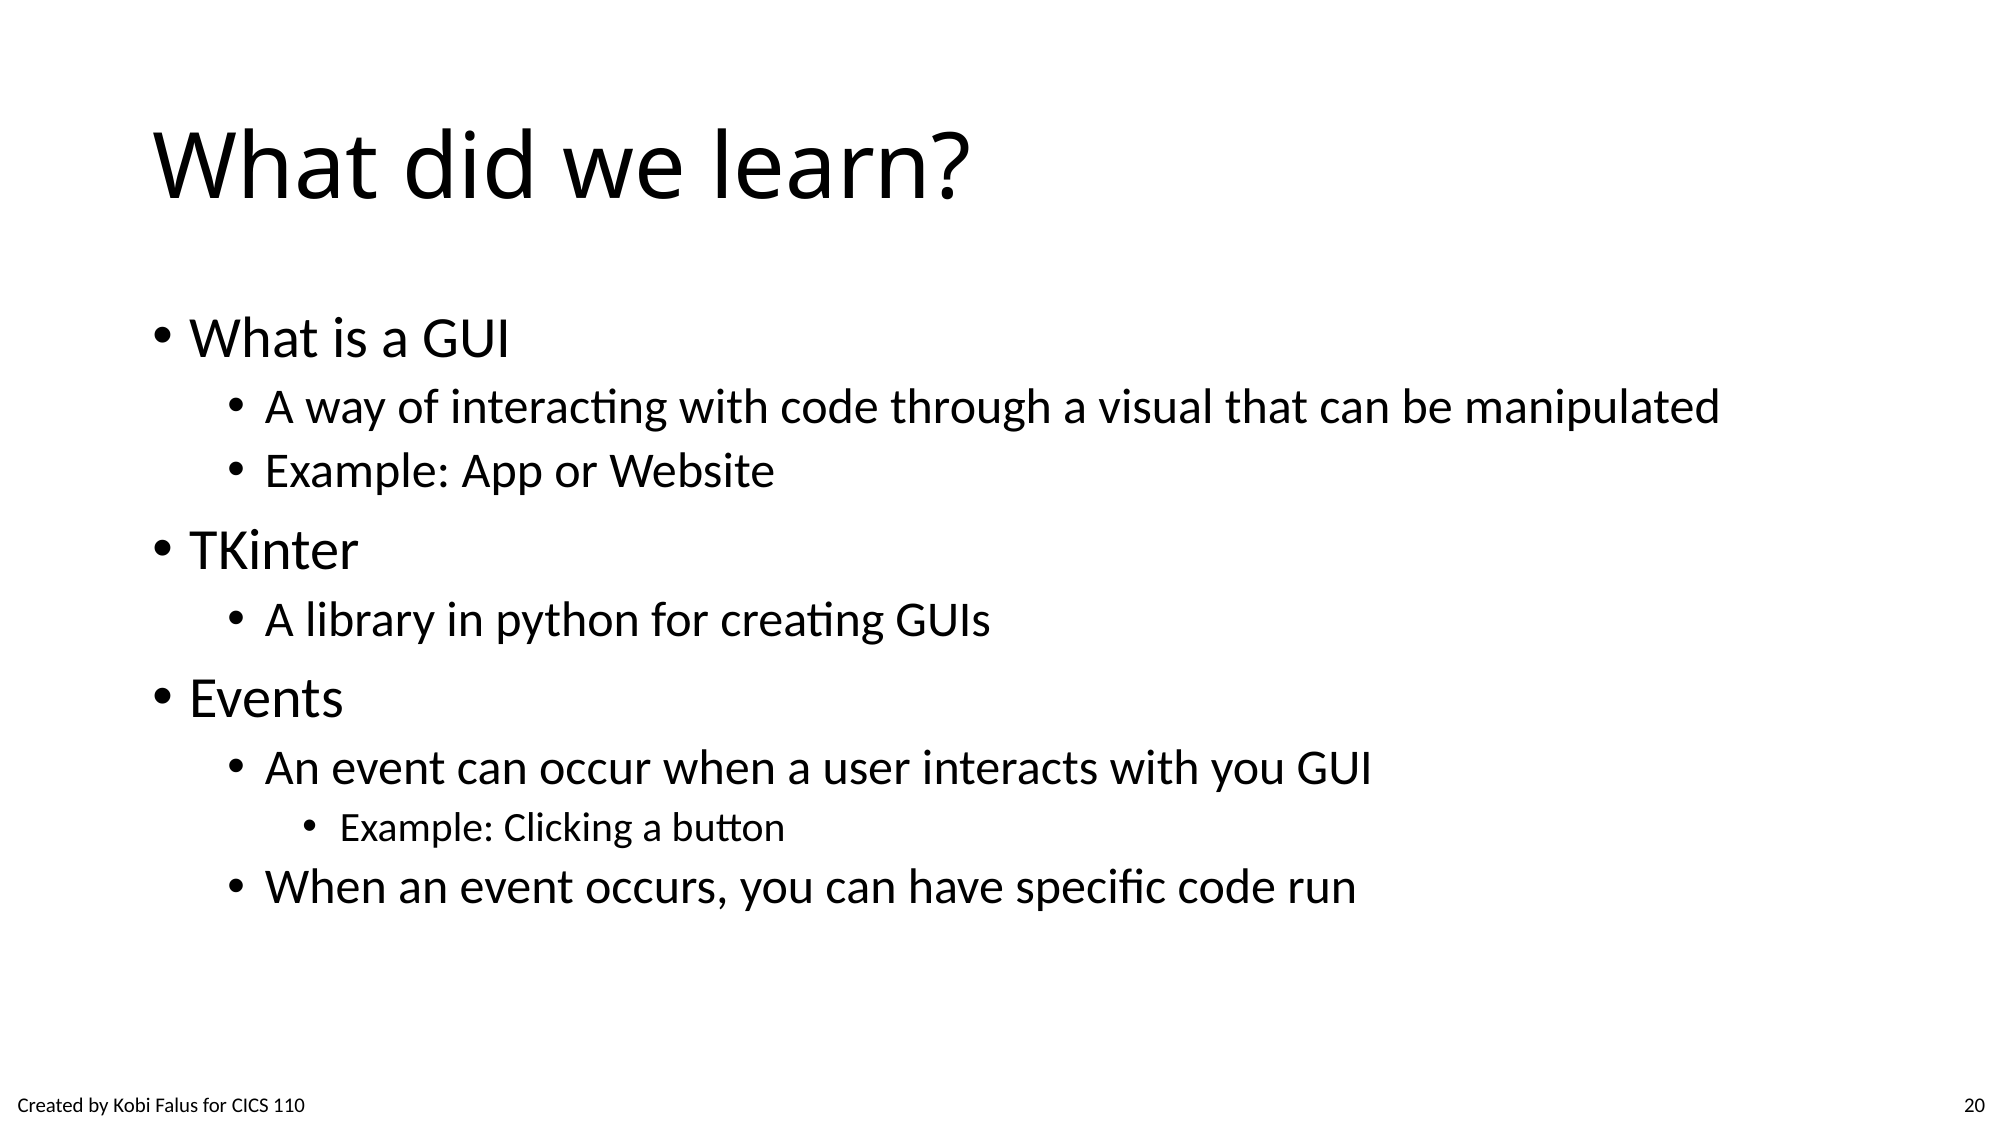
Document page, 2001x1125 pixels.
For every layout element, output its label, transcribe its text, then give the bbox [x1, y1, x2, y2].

list What is a GUI A way of interacting with code through a visual that can be manipulated Example: App or Website TKinter A library in python for creating GUIs Events An event can occur when a user interacts with you GUI Example: Clicking a button When an event occurs, you can have specific code run [137, 299, 1863, 1014]
title What did we learn? [137, 59, 1863, 278]
